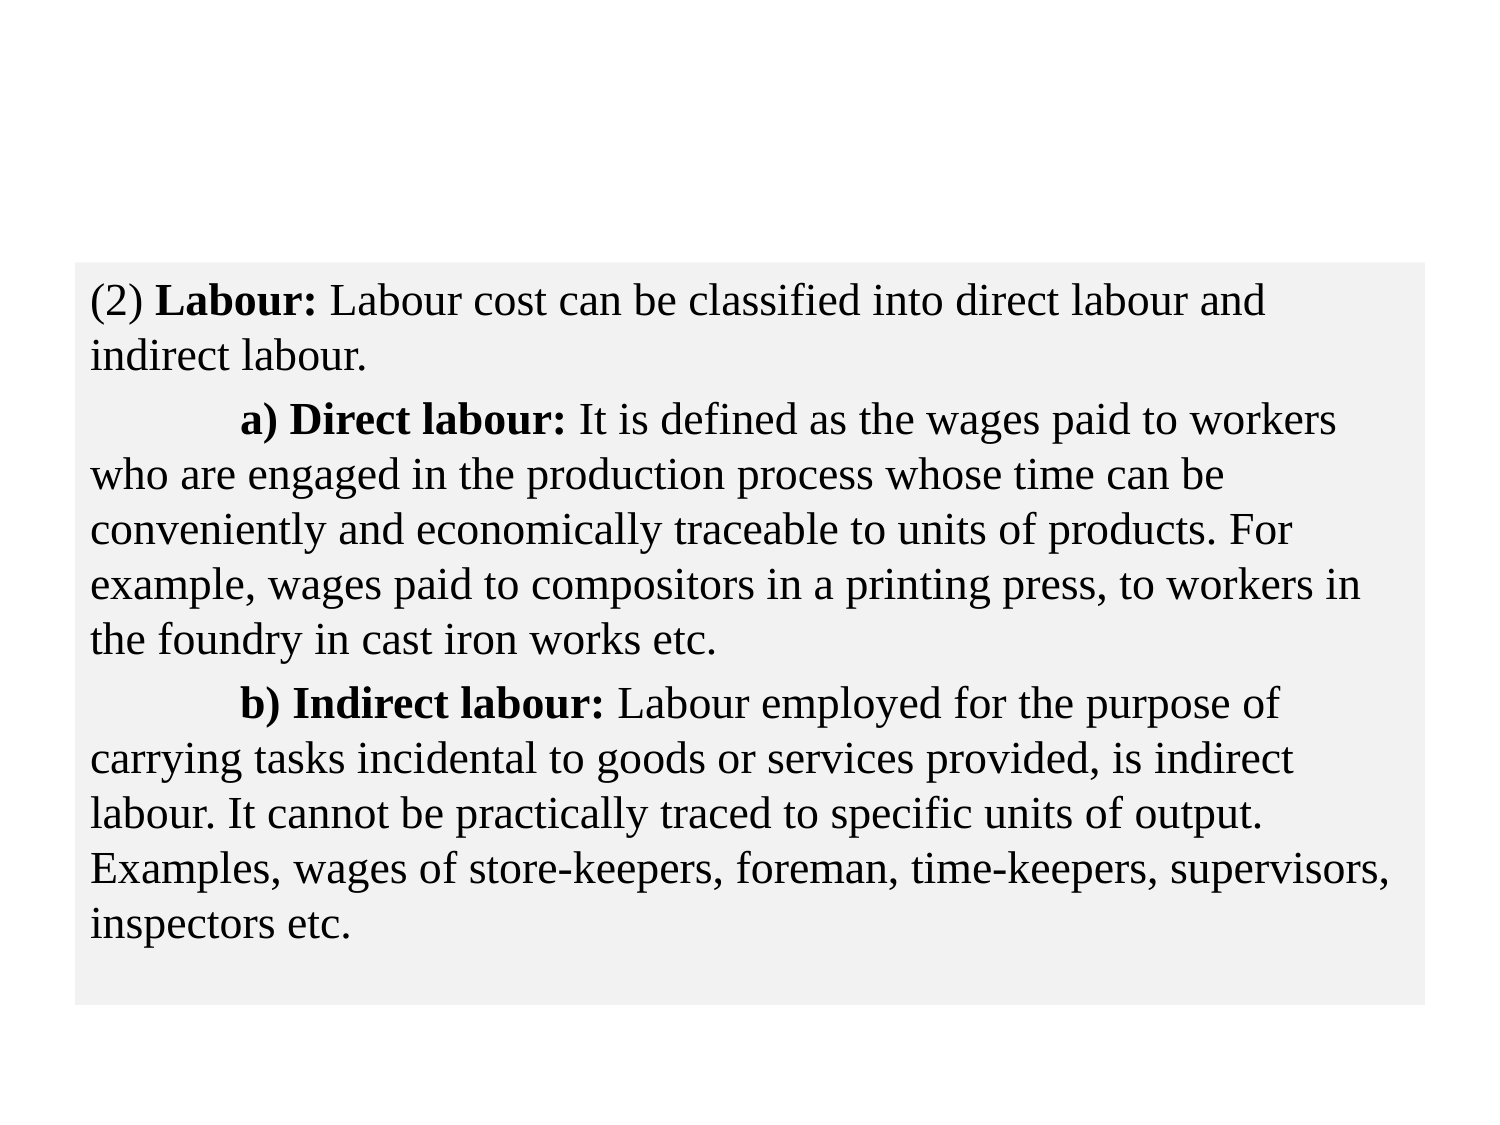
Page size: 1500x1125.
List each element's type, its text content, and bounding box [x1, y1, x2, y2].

list (2) Labour: Labour cost can be classified into direct labour and indirect labour. a) Direct labour: It is defined as the wages paid to workers who are engaged in the production process whose time can be conveniently and economically traceable to units of products. For example, wages paid to compositors in a printing press, to workers in the foundry in cast iron works etc. b) Indirect labour: Labour employed for the purpose of carrying tasks incidental to goods or services provided, is indirect labour. It cannot be practically traced to specific units of output. Examples, wages of store-keepers, foreman, time-keepers, supervisors, inspectors etc. [75, 262, 1425, 1005]
